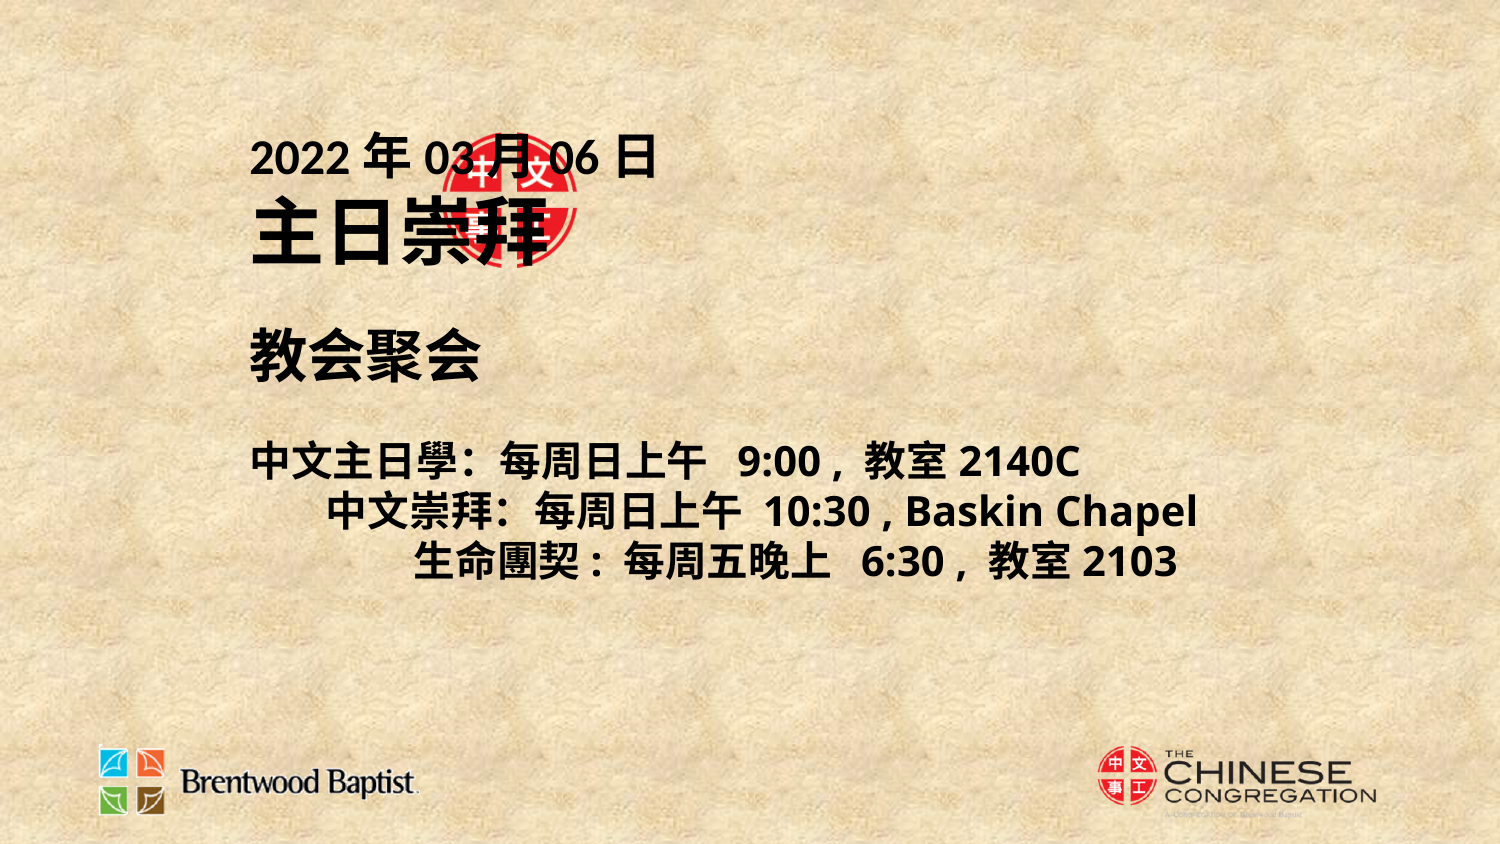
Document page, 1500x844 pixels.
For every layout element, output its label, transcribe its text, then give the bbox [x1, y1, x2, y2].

text_box 2022年03月06日 主日崇拜 教会聚会 中文主日學：每周日上午 9:00 , 教室2140C 中文崇拜：每周日上午 10:30 , Baskin Chapel 生命團契: 每周五晚上 6:30 , 教室2103 [234, 117, 1329, 593]
picture [0, 0, 1500, 844]
